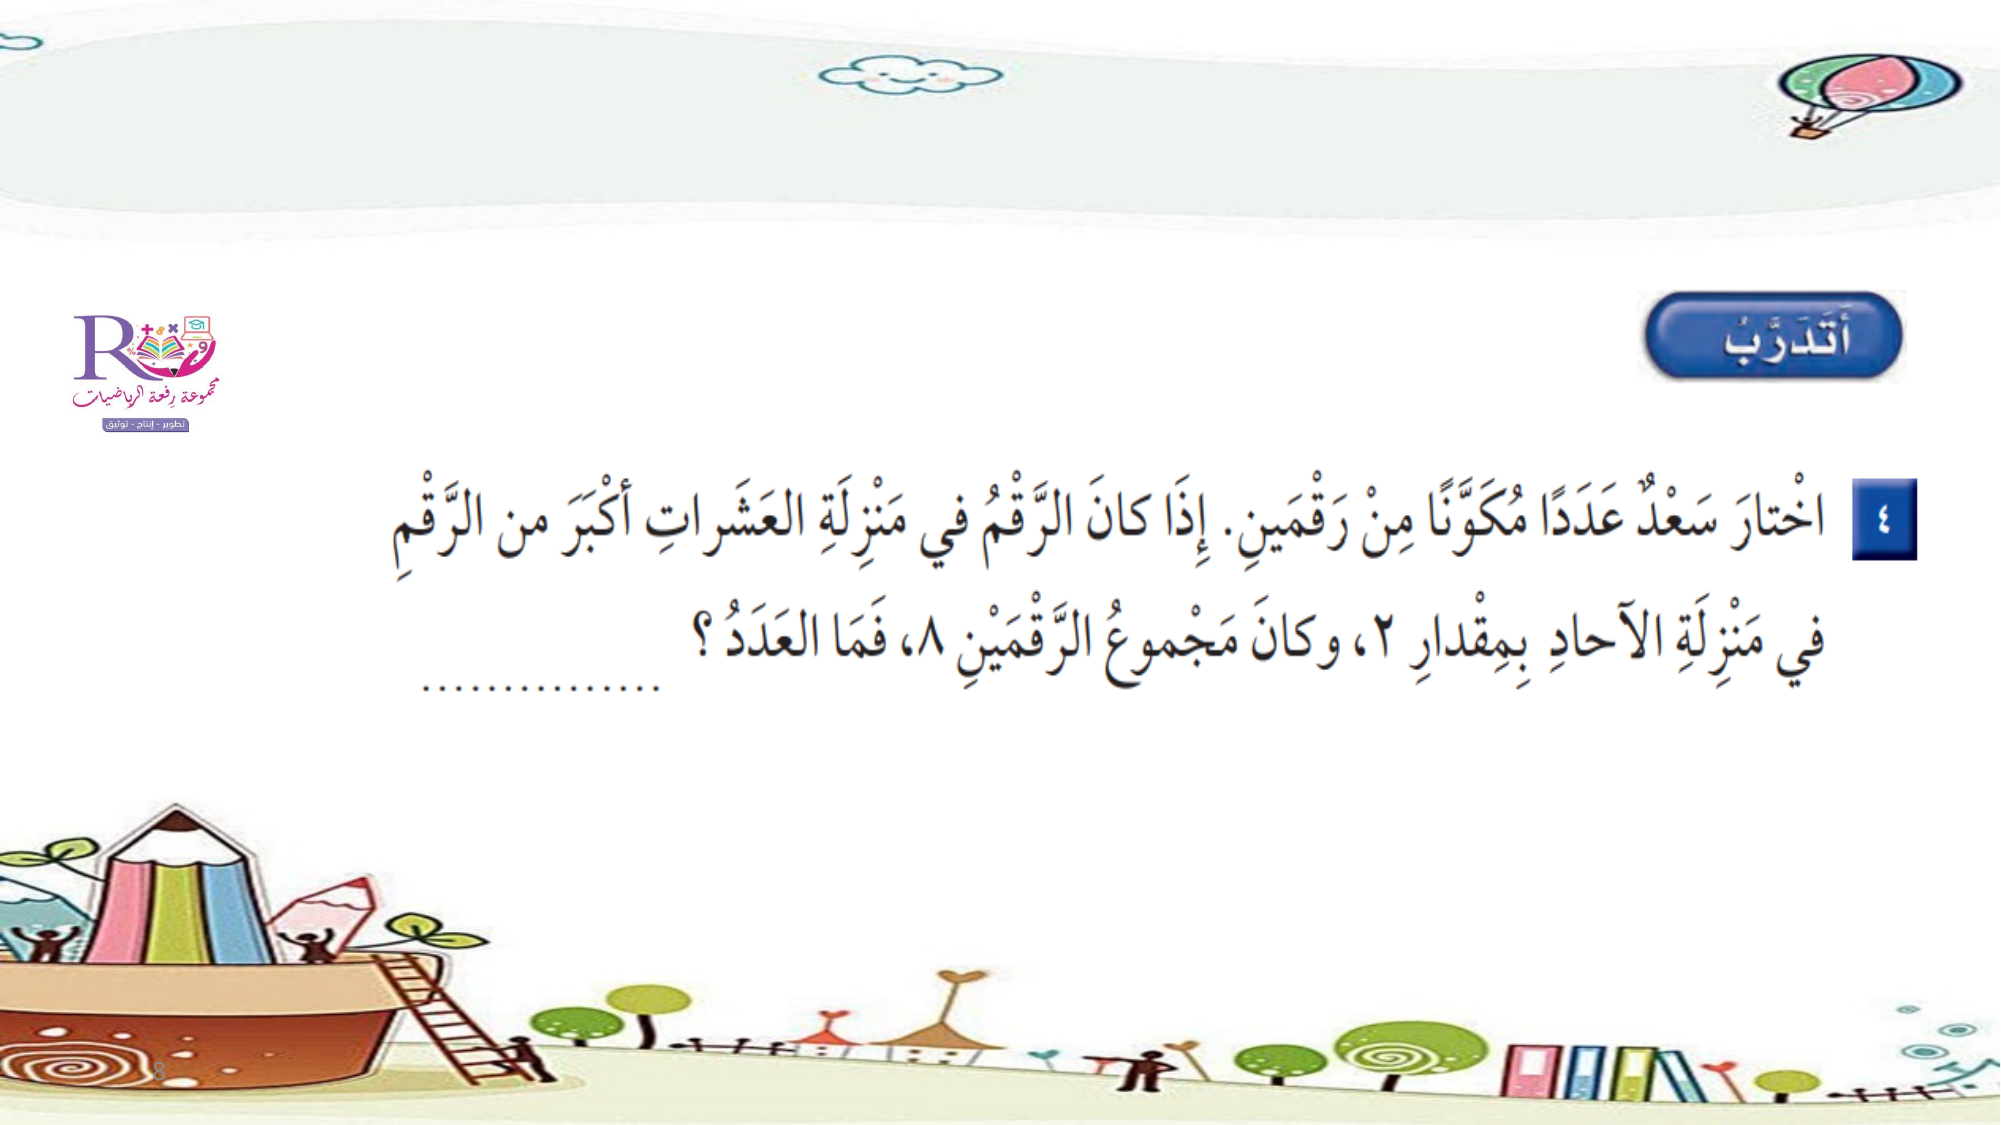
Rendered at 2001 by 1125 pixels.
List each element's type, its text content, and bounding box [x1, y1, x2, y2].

slide_number 8 [137, 1042, 588, 1103]
picture [0, 0, 2001, 1125]
